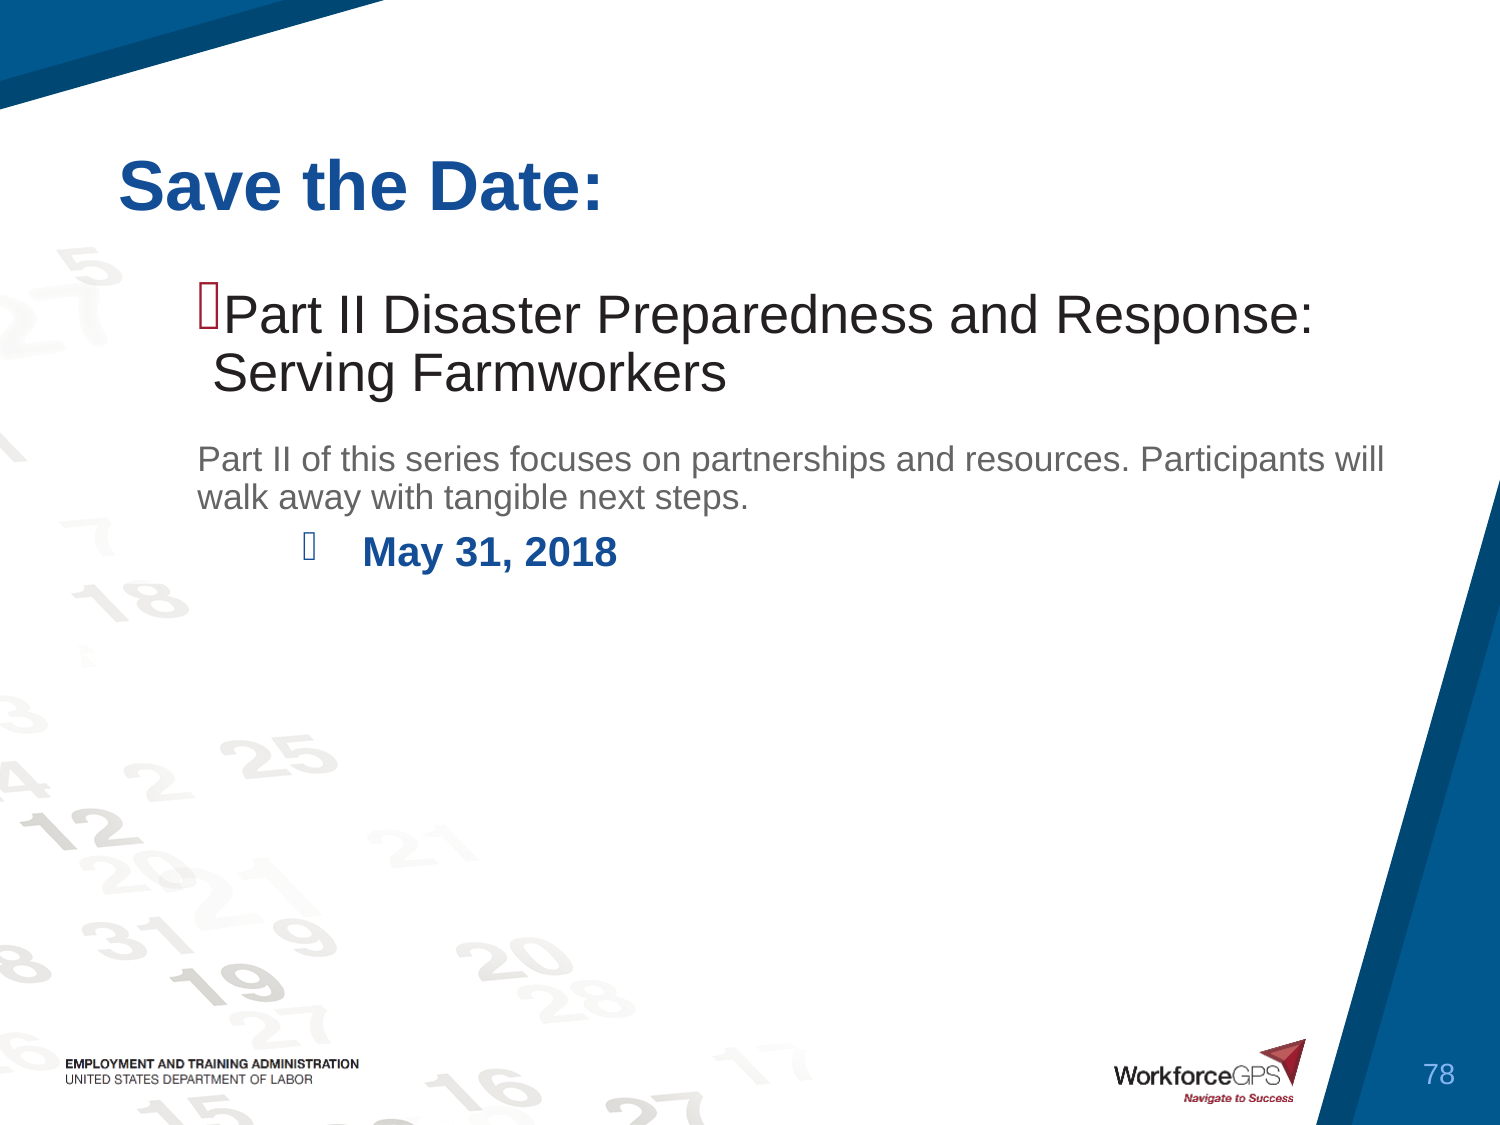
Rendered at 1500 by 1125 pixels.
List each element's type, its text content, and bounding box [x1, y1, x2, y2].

picture [1112, 1038, 1308, 1105]
list Part II Disaster Preparedness and Response: Serving Farmworkers Part II of this series focuses on partnerships and resources. Participants will walk away with tangible next steps. May 31, 2018 [182, 278, 1440, 1018]
slide_number 78 [1260, 1042, 1471, 1103]
